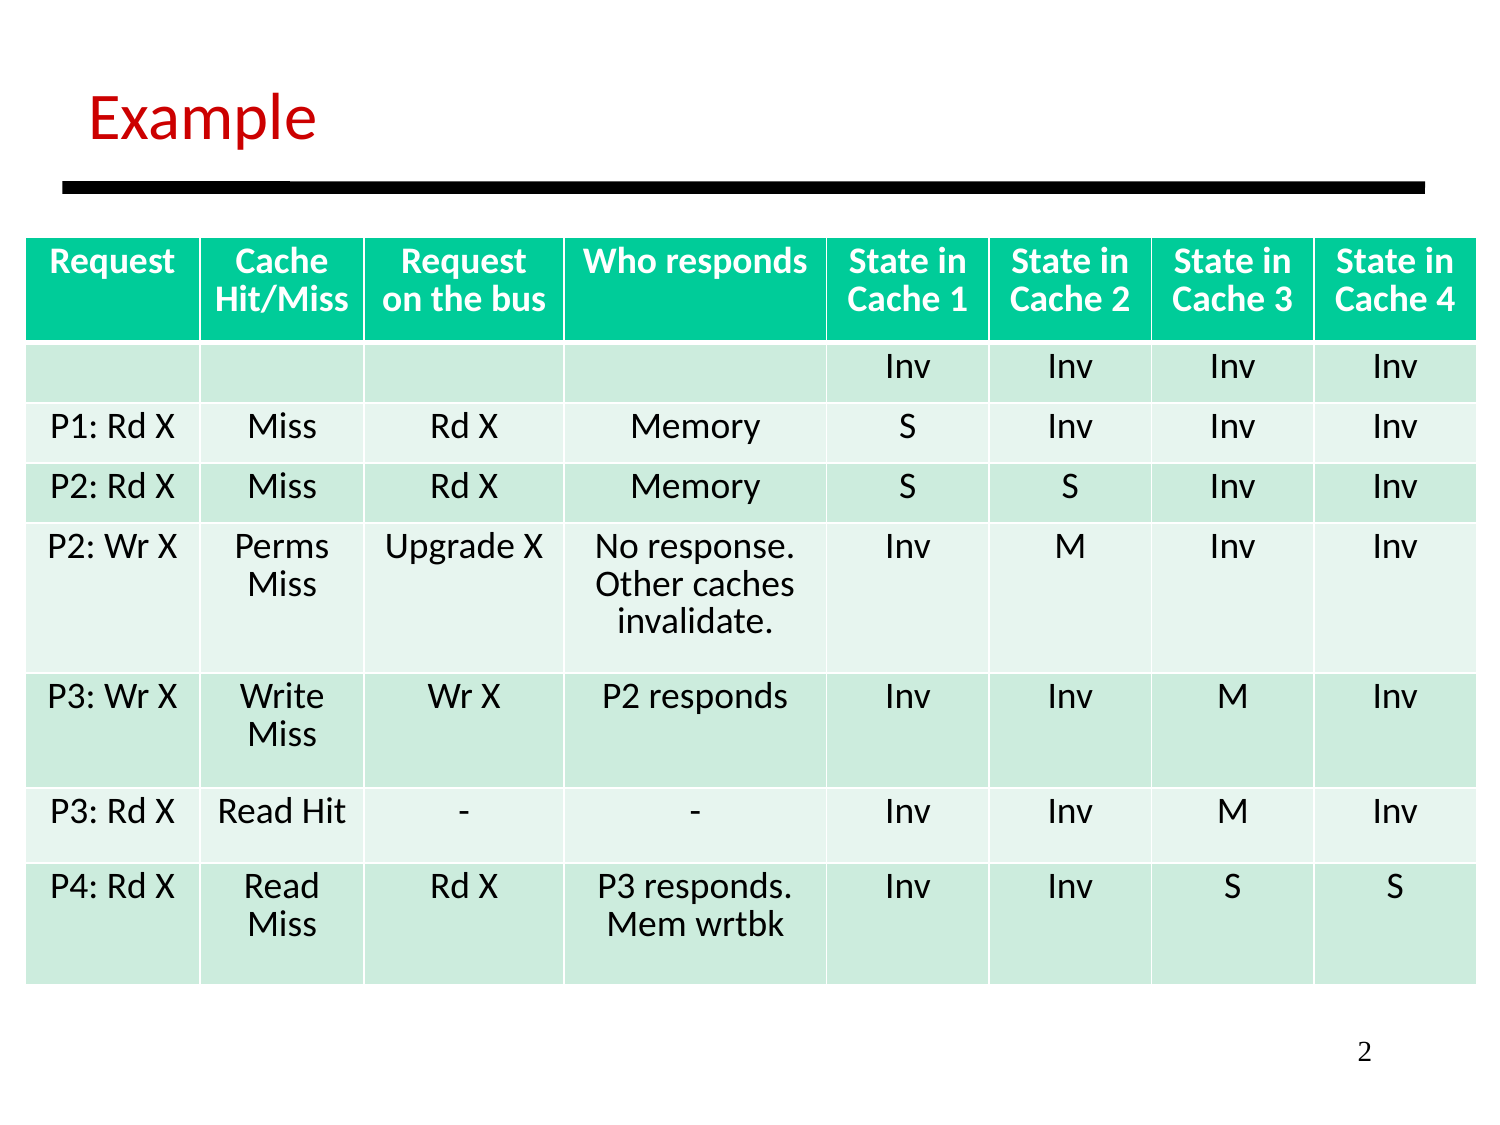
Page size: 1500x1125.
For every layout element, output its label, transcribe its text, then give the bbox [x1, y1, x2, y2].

table_cell Rd X [365, 404, 563, 462]
table_cell Inv [1152, 524, 1313, 672]
table_cell S [1315, 864, 1476, 984]
table_header Who responds [565, 238, 826, 340]
table_cell Inv [827, 864, 988, 984]
table_cell [365, 345, 563, 402]
table_cell [26, 345, 199, 402]
table_cell Write Miss [201, 674, 363, 787]
table_cell [565, 345, 826, 402]
table_header Cache Hit/Miss [201, 238, 363, 340]
table_header Request [26, 238, 199, 340]
table_cell Inv [990, 864, 1151, 984]
table_cell P3: Rd X [26, 789, 199, 862]
table_header State in Cache 3 [1152, 238, 1313, 340]
slide_number 2 [1074, 1025, 1388, 1100]
table_header State in Cache 4 [1315, 238, 1476, 340]
table_cell P4: Rd X [26, 864, 199, 984]
table_cell S [1152, 864, 1313, 984]
table_cell P2: Rd X [26, 464, 199, 522]
table_cell Inv [827, 524, 988, 672]
table_cell S [990, 464, 1151, 522]
table_cell S [827, 404, 988, 462]
table_cell Inv [1315, 674, 1476, 787]
table_cell P2: Wr X [26, 524, 199, 672]
table_header Request on the bus [365, 238, 563, 340]
table_header State in Cache 2 [990, 238, 1151, 340]
table_header State in Cache 1 [827, 238, 988, 340]
table_cell Inv [827, 345, 988, 402]
table_cell Rd X [365, 464, 563, 522]
table_cell P1: Rd X [26, 404, 199, 462]
table_cell Inv [1315, 524, 1476, 672]
table_cell Inv [990, 345, 1151, 402]
table_cell Read Hit [201, 789, 363, 862]
table_cell Inv [1315, 404, 1476, 462]
table_cell P3 responds. Mem wrtbk [565, 864, 826, 984]
table_cell Read Miss [201, 864, 363, 984]
table_cell Upgrade X [365, 524, 563, 672]
table_cell [201, 345, 363, 402]
table_cell Memory [565, 464, 826, 522]
table_cell Inv [1152, 345, 1313, 402]
table_cell - [365, 789, 563, 862]
table_cell Rd X [365, 864, 563, 984]
table_cell P2 responds [565, 674, 826, 787]
text_box Example [73, 65, 333, 160]
table_cell Perms Miss [201, 524, 363, 672]
table_cell M [1152, 674, 1313, 787]
table_cell Inv [1315, 789, 1476, 862]
table_cell Inv [1152, 464, 1313, 522]
table_cell Inv [990, 789, 1151, 862]
table_cell Inv [1315, 345, 1476, 402]
table_cell Memory [565, 404, 826, 462]
table_cell Inv [1315, 464, 1476, 522]
table_cell S [827, 464, 988, 522]
table_cell Inv [990, 404, 1151, 462]
table_cell Wr X [365, 674, 563, 787]
table_cell Miss [201, 404, 363, 462]
table_cell Inv [827, 789, 988, 862]
table_cell Inv [1152, 404, 1313, 462]
table_cell M [1152, 789, 1313, 862]
table_cell Inv [990, 674, 1151, 787]
table_cell Inv [827, 674, 988, 787]
table_cell P3: Wr X [26, 674, 199, 787]
table_cell No response. Other caches invalidate. [565, 524, 826, 672]
table_cell M [990, 524, 1151, 672]
table_cell - [565, 789, 826, 862]
table_cell Miss [201, 464, 363, 522]
